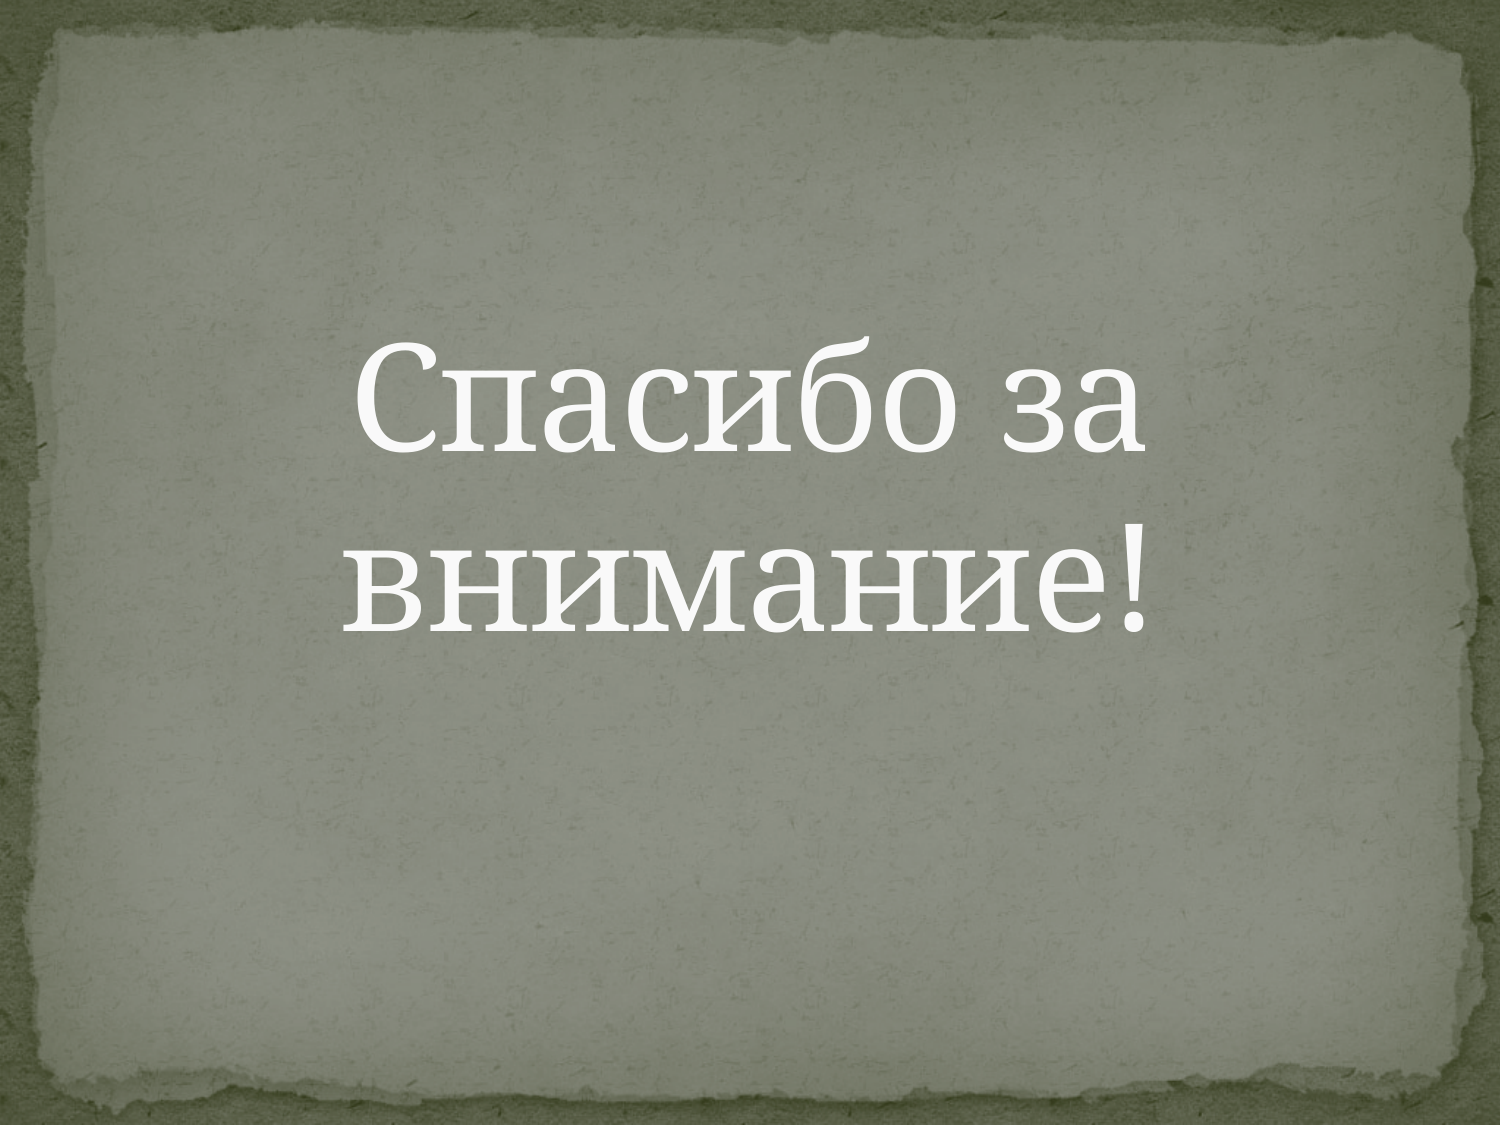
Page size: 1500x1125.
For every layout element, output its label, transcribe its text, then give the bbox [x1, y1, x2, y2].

title Спасибо за внимание! [74, 24, 1425, 669]
